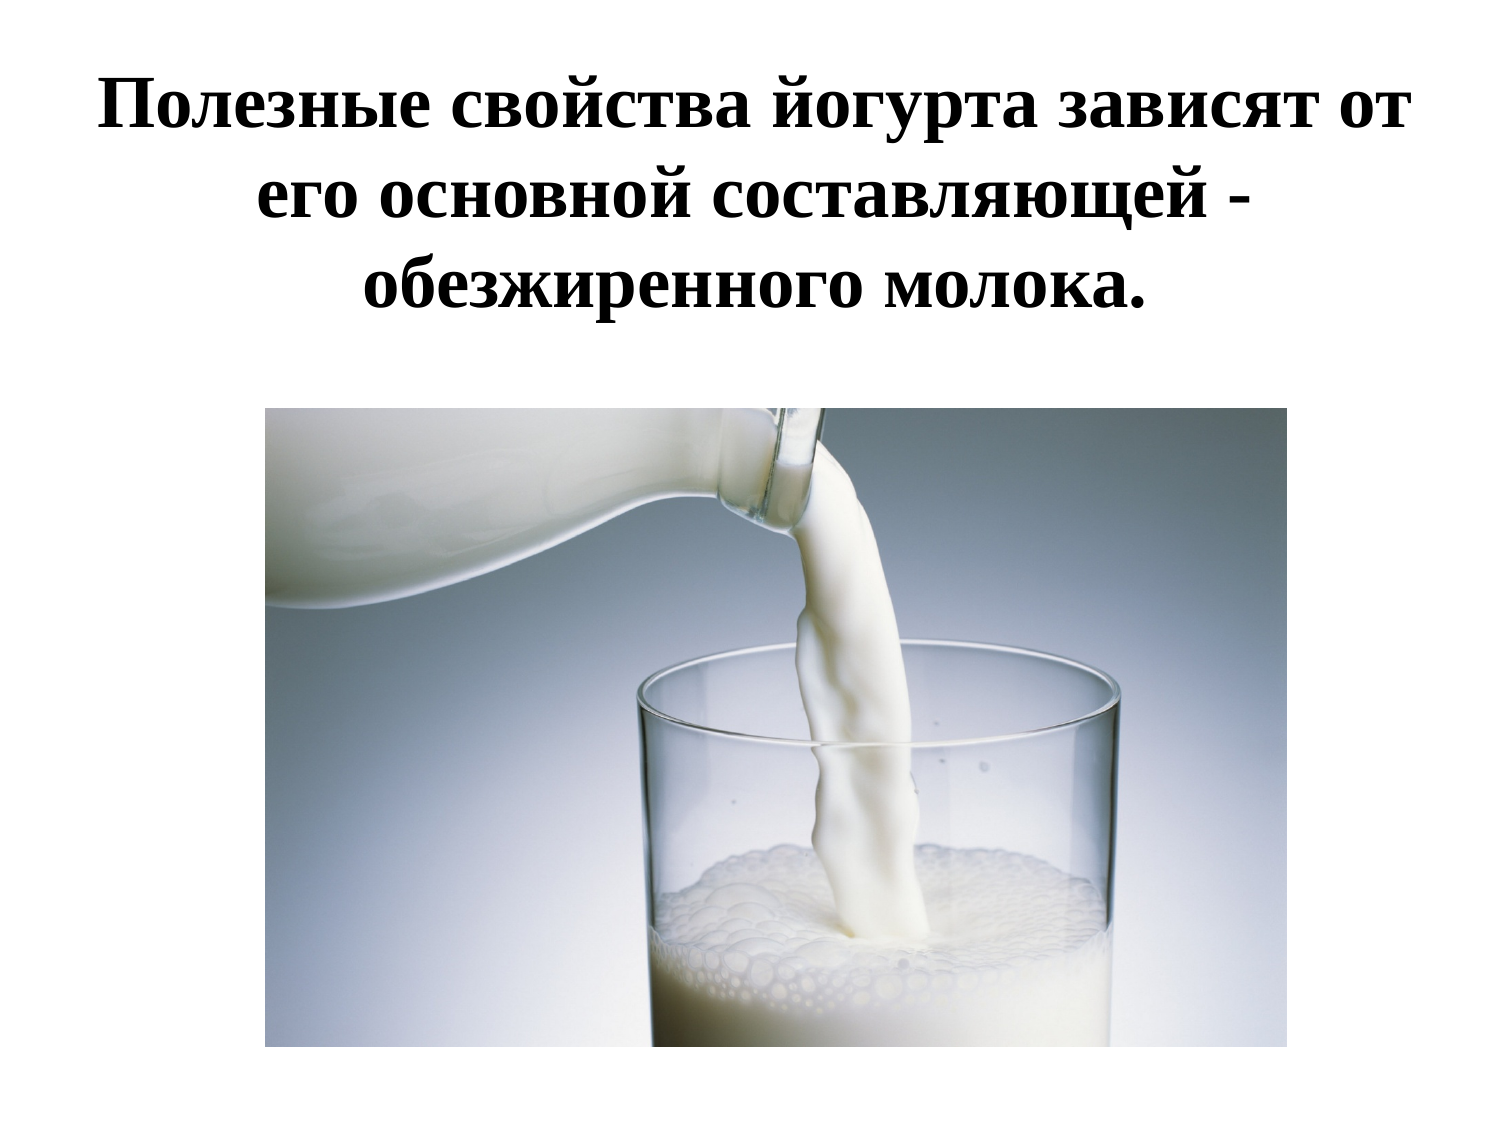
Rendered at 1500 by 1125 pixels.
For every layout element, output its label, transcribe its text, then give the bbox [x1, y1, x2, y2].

picture [265, 408, 1287, 1048]
title Полезные свойства йогурта зависят от его основной составляющей - обезжиренного молока. [75, 45, 1436, 1012]
